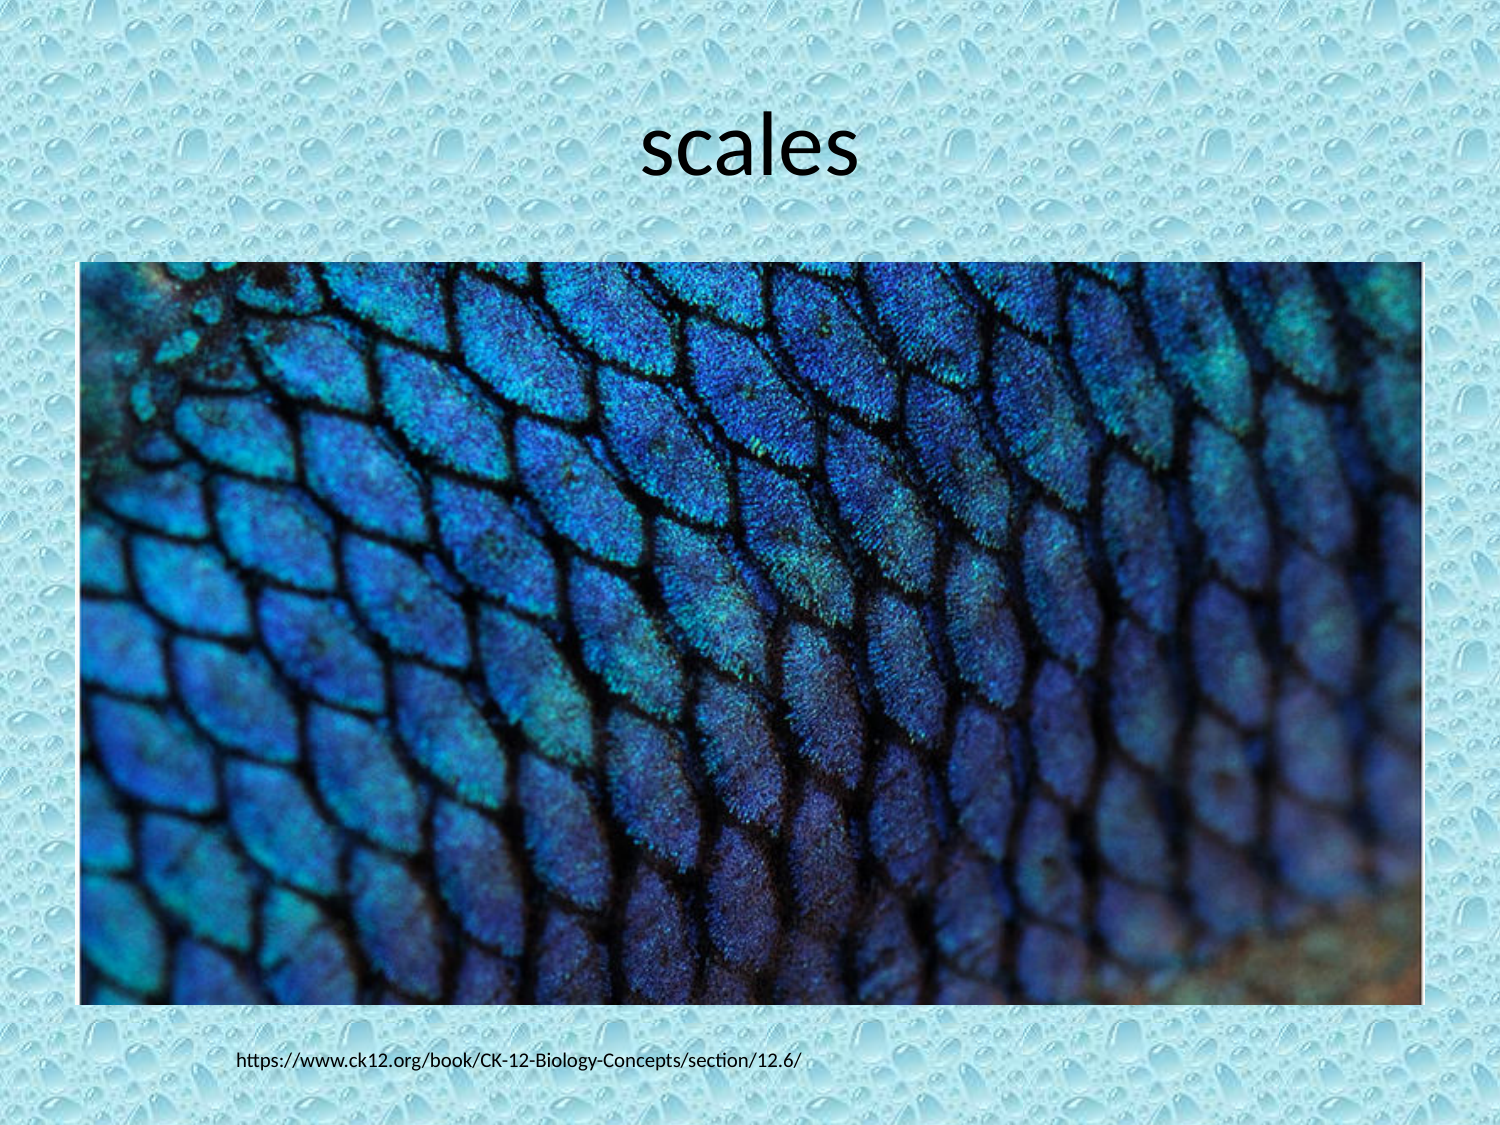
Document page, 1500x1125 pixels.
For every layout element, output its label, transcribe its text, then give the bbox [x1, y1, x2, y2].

text_box https://www.ck12.org/book/CK-12-Biology-Concepts/section/12.6/ [221, 1039, 817, 1079]
title scales [75, 45, 1425, 233]
picture [0, 0, 1500, 1125]
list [74, 262, 1426, 1006]
